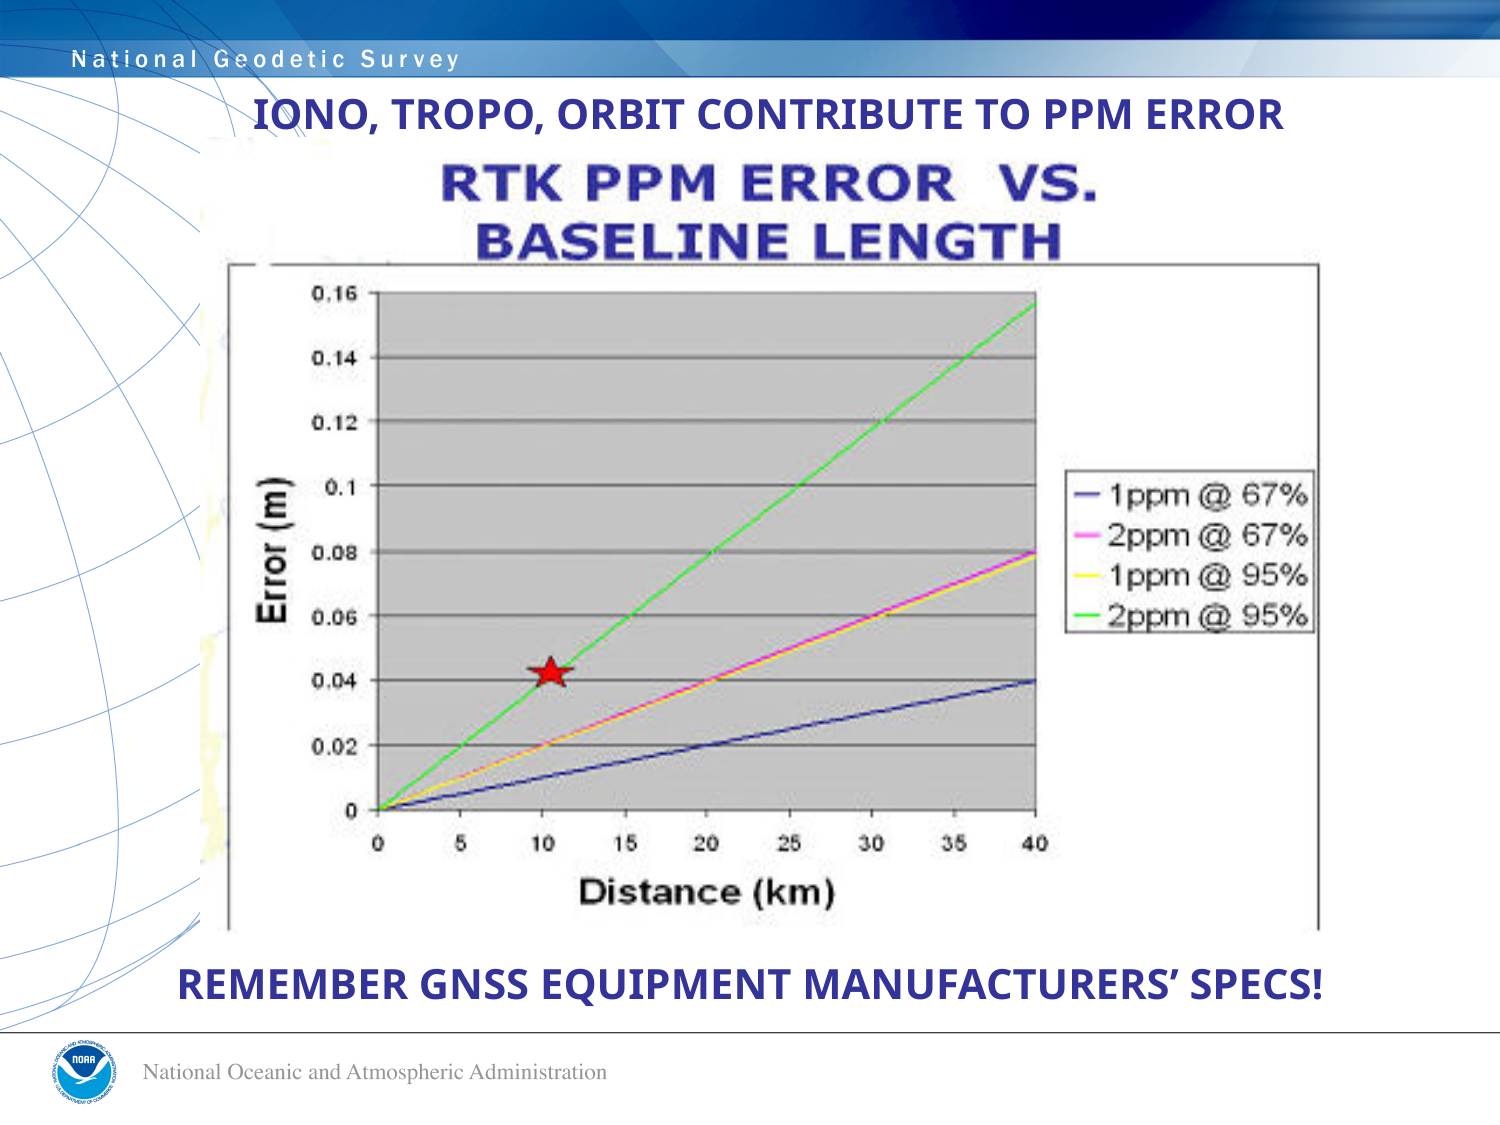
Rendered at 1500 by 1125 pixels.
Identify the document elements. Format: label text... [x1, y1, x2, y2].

text_box REMEMBER GNSS EQUIPMENT MANUFACTURERS’ SPECS! [50, 950, 1450, 1015]
title IONO, TROPO, ORBIT CONTRIBUTE TO PPM ERROR [75, 75, 1463, 150]
picture [0, 0, 1500, 1125]
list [199, 137, 1326, 935]
